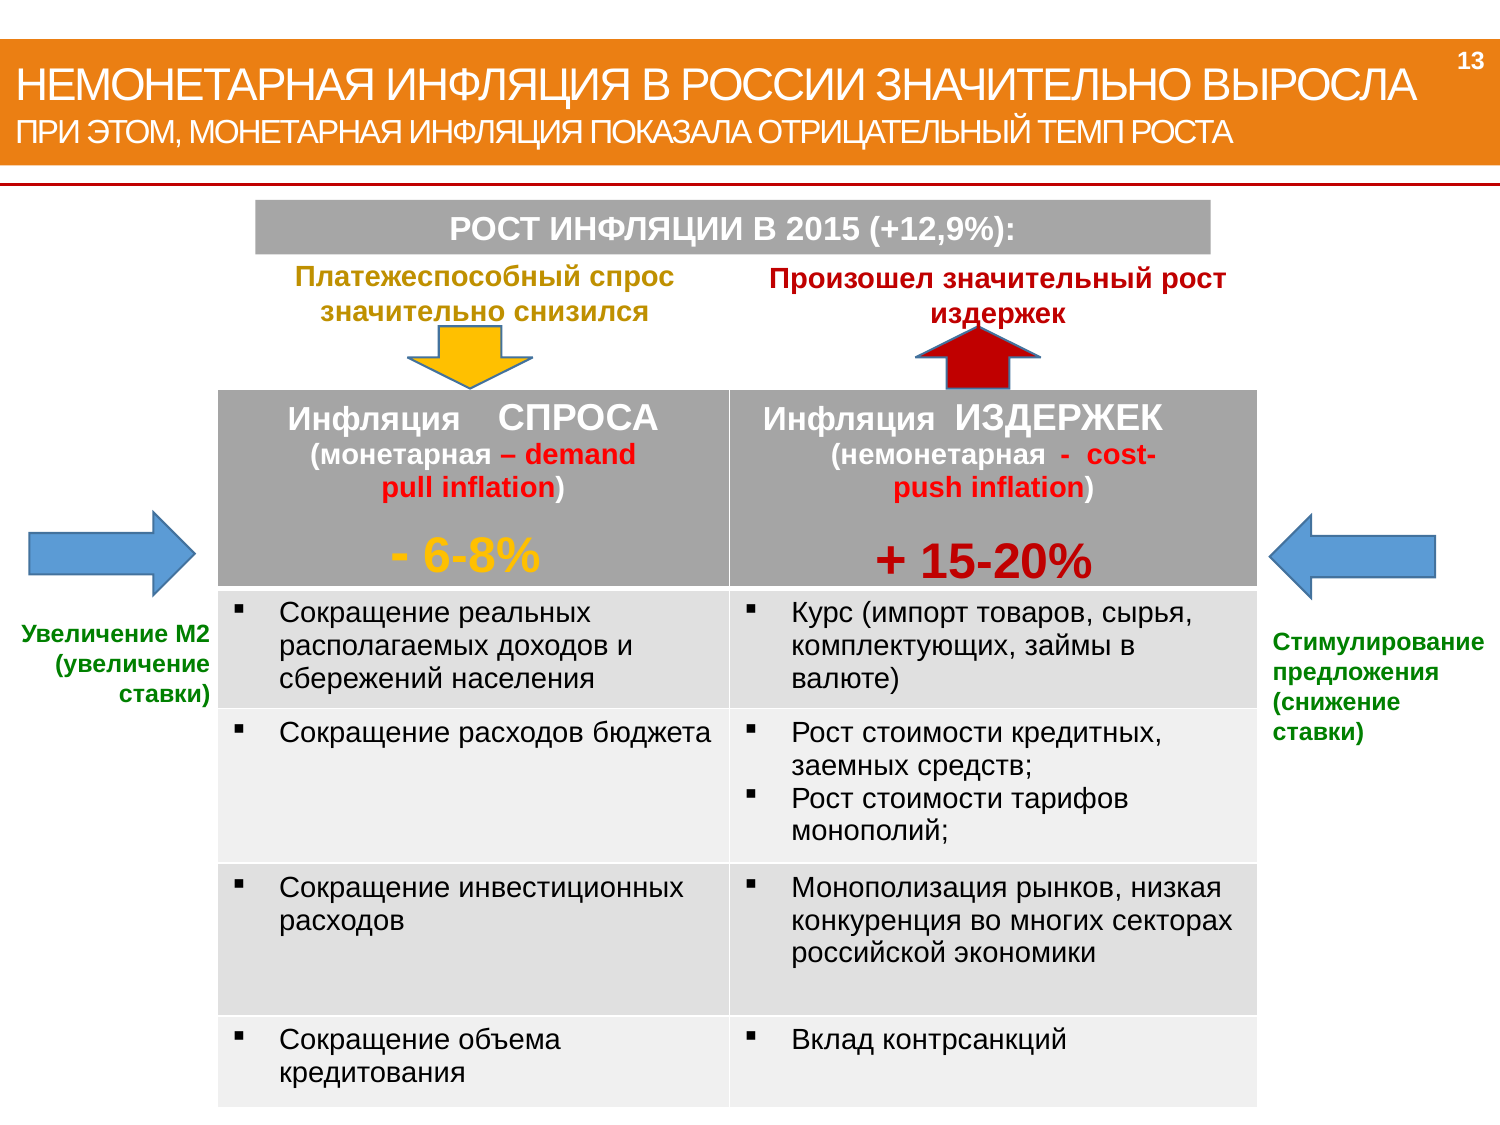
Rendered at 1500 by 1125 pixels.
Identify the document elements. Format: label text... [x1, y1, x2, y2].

table_cell Монополизация рынков, низкая конкуренция во многих секторах российской экономики [730, 864, 1257, 1015]
text_box Увеличение М2 (увеличение ставки) [0, 609, 226, 715]
table_cell Сокращение расходов бюджета [218, 709, 729, 862]
text_box Немонетарная инфляция в России Значительно выросла при этом, монетарная инфляция показала отрицательный темп роста [0, 39, 1500, 166]
text_box Произошел значительный рост издержек [738, 252, 1258, 372]
table_cell Сокращение инвестиционных расходов [218, 864, 729, 1015]
table_cell Сокращение реальных располагаемых доходов и сбережений населения [218, 591, 729, 708]
text_box Платежеспособный спрос значительно снизился [255, 250, 715, 335]
table_cell Курс (импорт товаров, сырья, комплектующих, займы в валюте) [730, 591, 1257, 708]
text_box РОСТ ИНФЛЯЦИИ в 2015 (+12,9%): [255, 199, 1211, 255]
text_box Стимулирование предложения (снижение ставки) [1257, 618, 1500, 753]
text_box 13 [1368, 32, 1500, 87]
table_cell Сокращение объема кредитования [218, 1017, 729, 1107]
table_cell Рост стоимости кредитных, заемных средств; Рост стоимости тарифов монополий; [730, 709, 1257, 862]
text_box [28, 509, 197, 598]
text_box - 6-8% [375, 506, 595, 592]
text_box [406, 335, 534, 390]
table_header Инфляция СПРОСА (монетарная – demand pull inflation) [218, 390, 729, 586]
text_box [1268, 512, 1437, 601]
table_cell Вклад контрсанкций [730, 1017, 1257, 1107]
text_box + 15-20% [860, 516, 1136, 597]
text_box [945, 372, 1011, 390]
table_header Инфляция ИЗДЕРЖЕК (немонетарная - cost-push inflation) [730, 390, 1257, 586]
